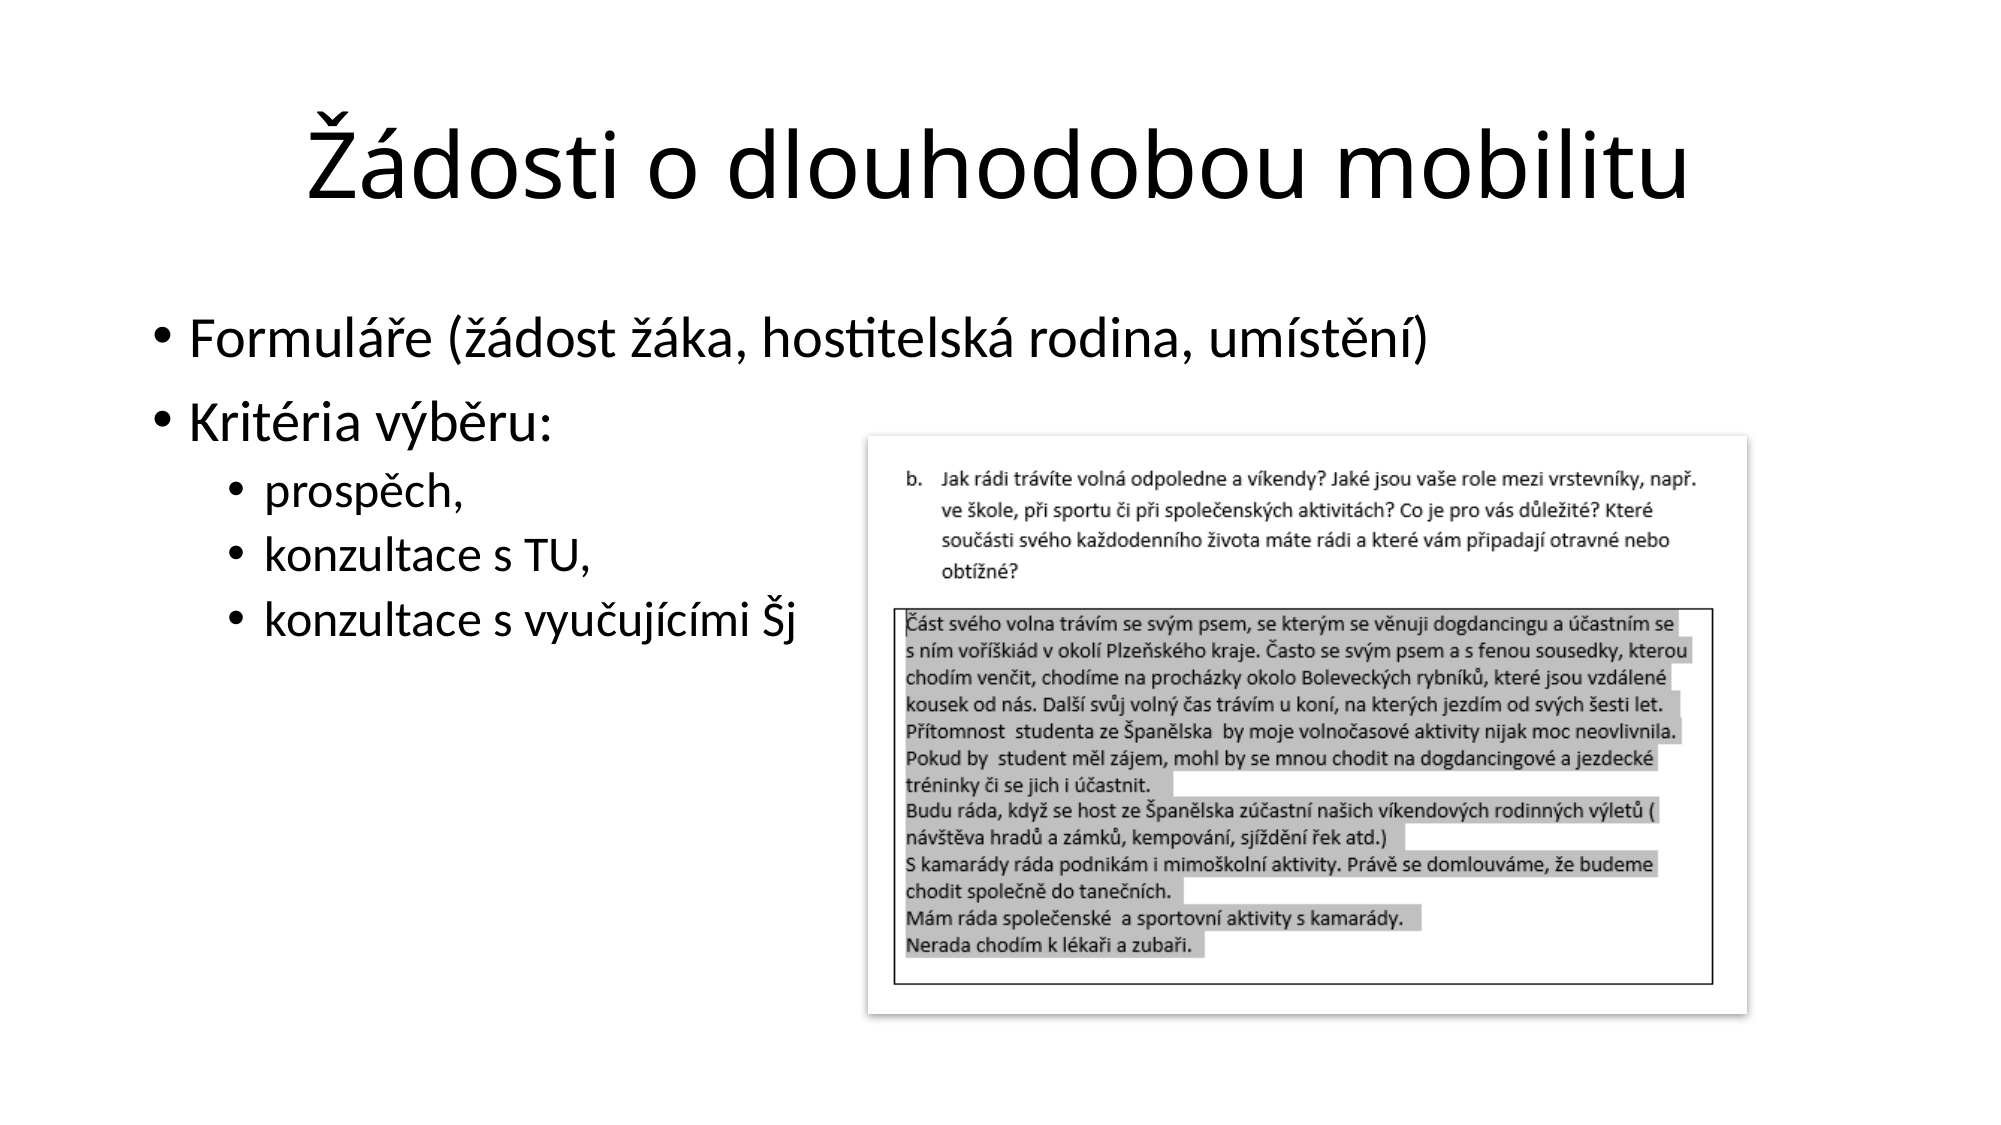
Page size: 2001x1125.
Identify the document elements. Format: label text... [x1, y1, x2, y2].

picture [882, 450, 1733, 1000]
list Formuláře (žádost žáka, hostitelská rodina, umístění) Kritéria výběru: prospěch, konzultace s TU, konzultace s vyučujícími Šj [137, 299, 1863, 1014]
title Žádosti o dlouhodobou mobilitu [137, 59, 1863, 278]
